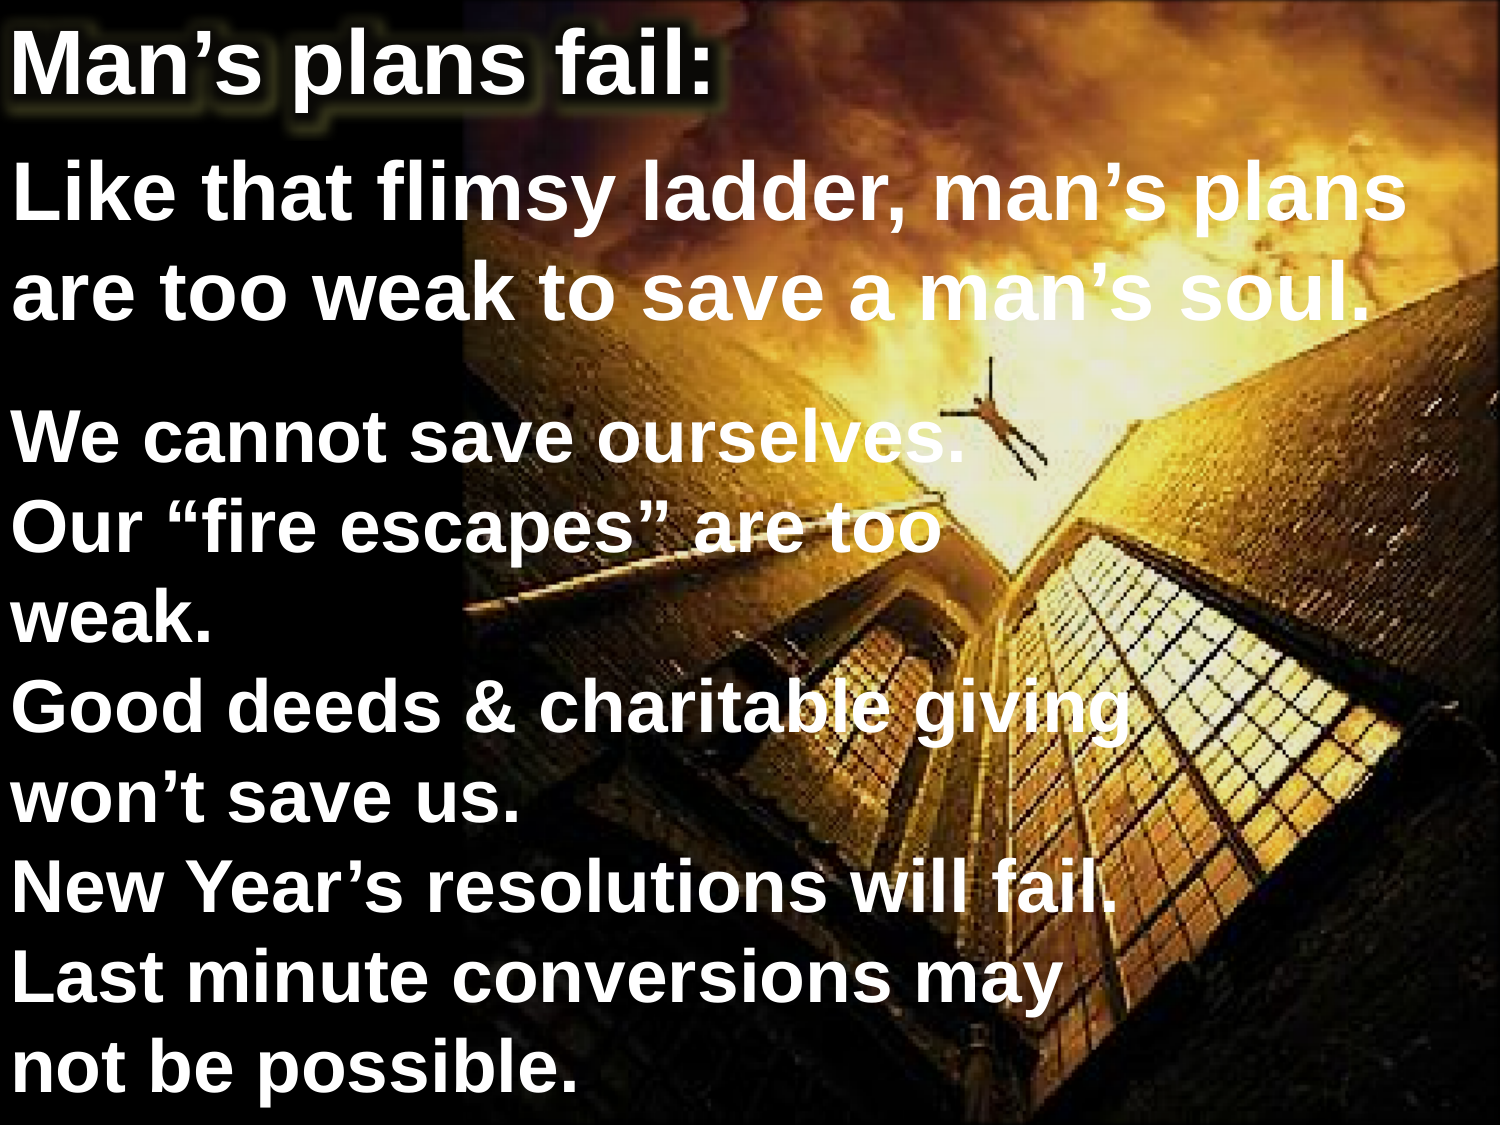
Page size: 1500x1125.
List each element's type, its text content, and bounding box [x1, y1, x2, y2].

picture [462, 0, 1500, 1125]
text_box Like that flimsy ladder, man’s plans are too weak to save a man’s soul. [1, 137, 457, 338]
list We cannot save ourselves. Our “fire escapes” are too weak. Good deeds & charitable giving won’t save us. New Year’s resolutions will fail. Last minute conversions may not be possible. [0, 387, 457, 1113]
text_box Man’s plans fail: [0, 2, 458, 103]
